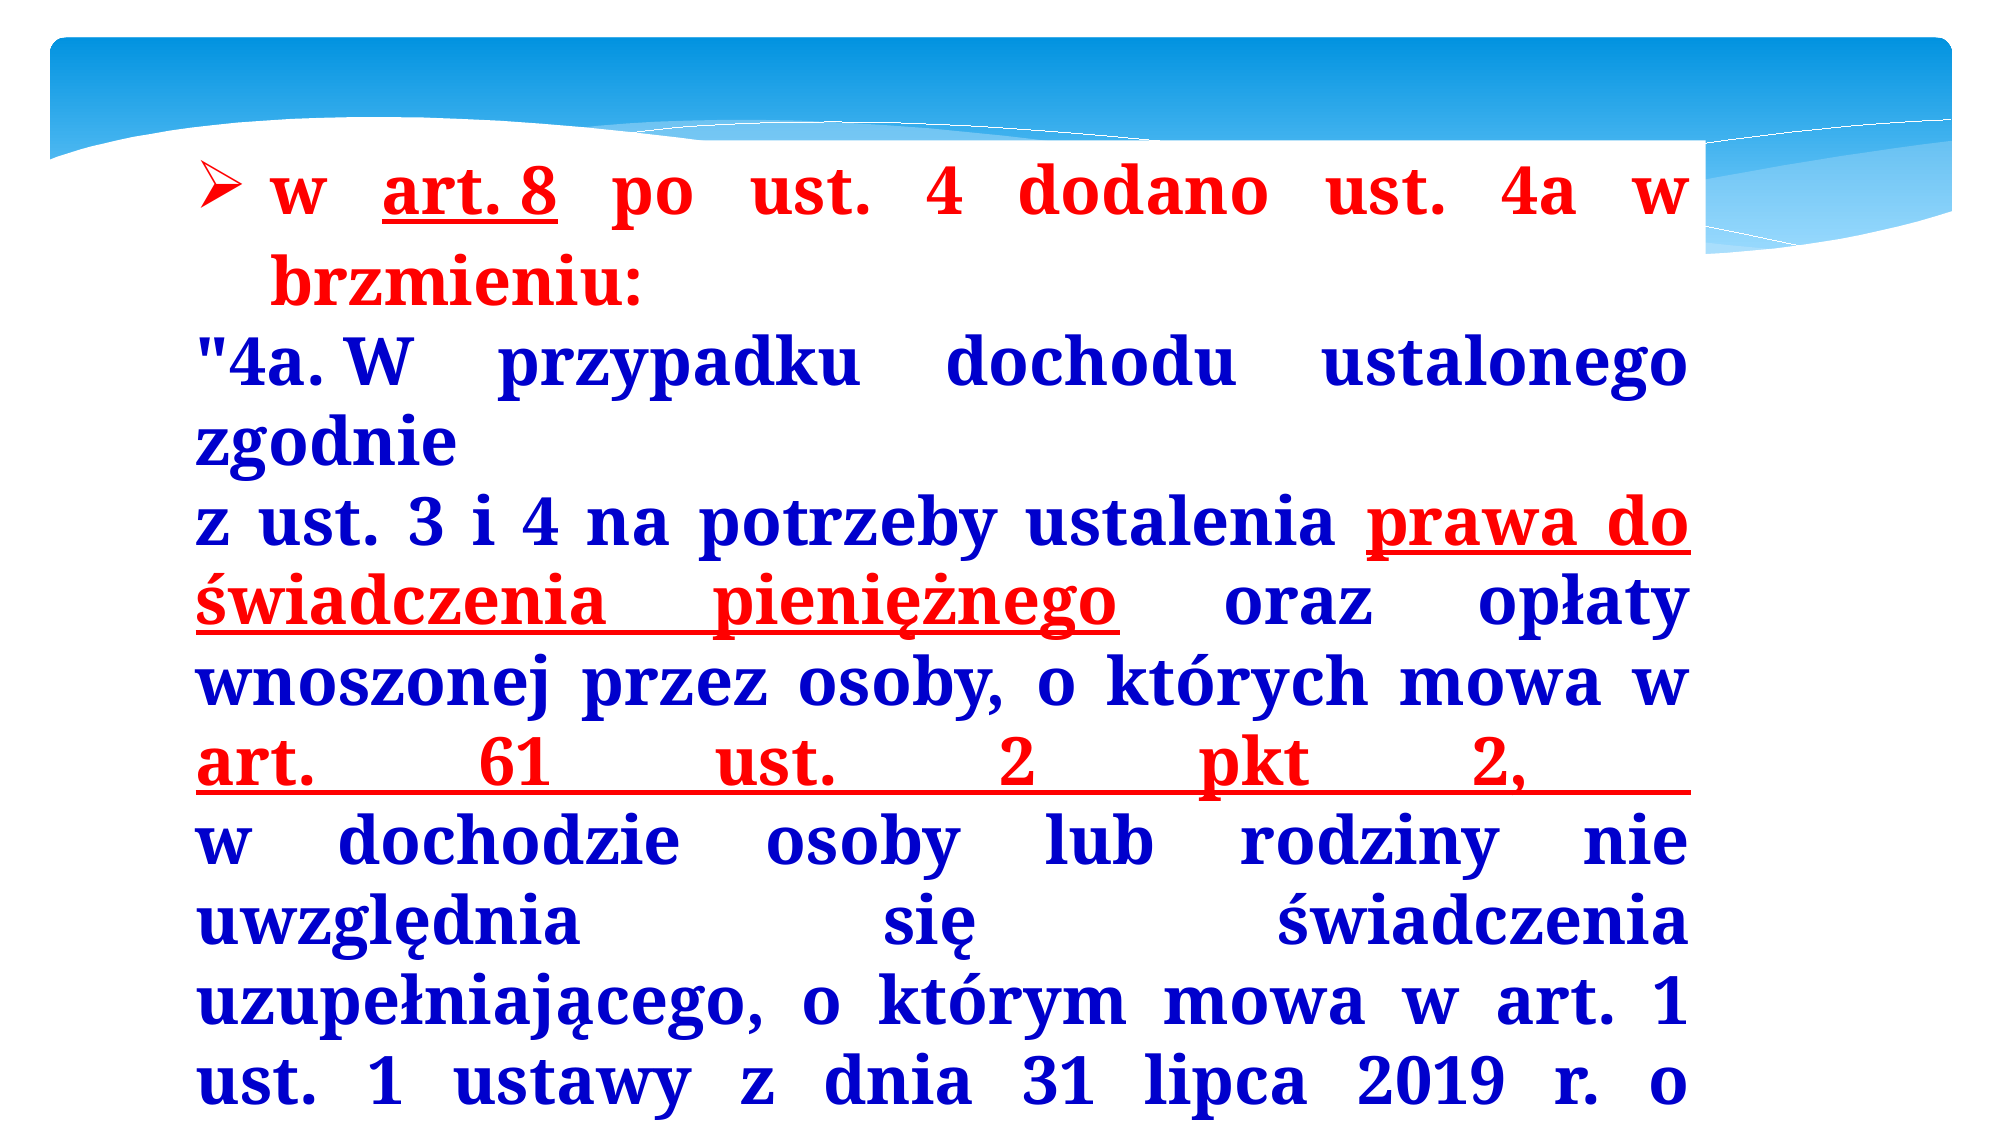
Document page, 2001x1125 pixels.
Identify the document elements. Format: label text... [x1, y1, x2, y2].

text_box w art. 8 po ust. 4 dodano ust. 4a w brzmieniu: "4a. W przypadku dochodu ustalonego zgodnie z ust. 3 i 4 na potrzeby ustalenia prawa do świadczenia pieniężnego oraz opłaty wnoszonej przez osoby, o których mowa w art. 61 ust. 2 pkt 2, w dochodzie osoby lub rodziny nie uwzględnia się świadczenia uzupełniającego, o którym mowa w art. 1 ust. 1 ustawy z dnia 31 lipca 2019 r. o świadczeniu uzupełniającym dla osób niezdolnych do samodzielnej egzystencji (Dz. U. poz. 1622).". [180, 140, 1706, 1125]
